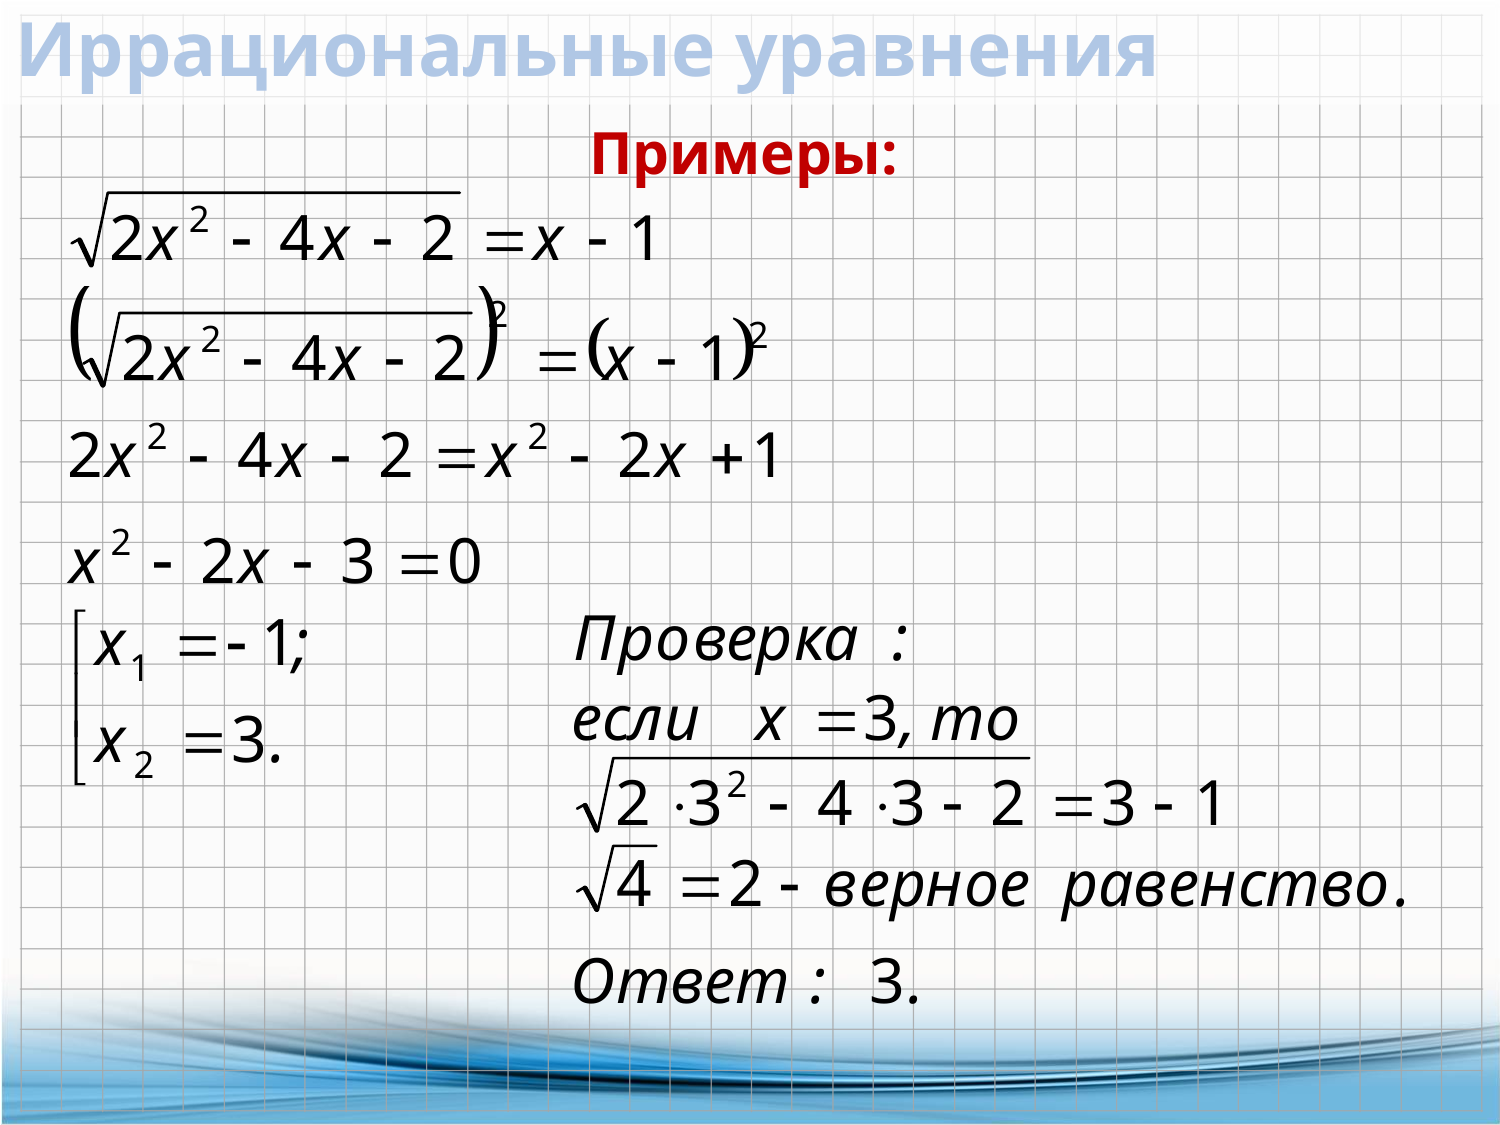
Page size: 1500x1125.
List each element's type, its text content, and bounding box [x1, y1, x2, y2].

picture [0, 105, 1500, 1125]
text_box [565, 603, 925, 683]
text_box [59, 286, 783, 402]
title Иррациональные уравнения [0, 0, 1500, 105]
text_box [565, 742, 1236, 847]
text_box Примеры: [526, 113, 976, 189]
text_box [565, 683, 1055, 767]
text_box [59, 176, 674, 282]
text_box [566, 946, 936, 1030]
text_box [59, 515, 497, 600]
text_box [565, 832, 1424, 934]
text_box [59, 600, 325, 801]
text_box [59, 409, 794, 494]
